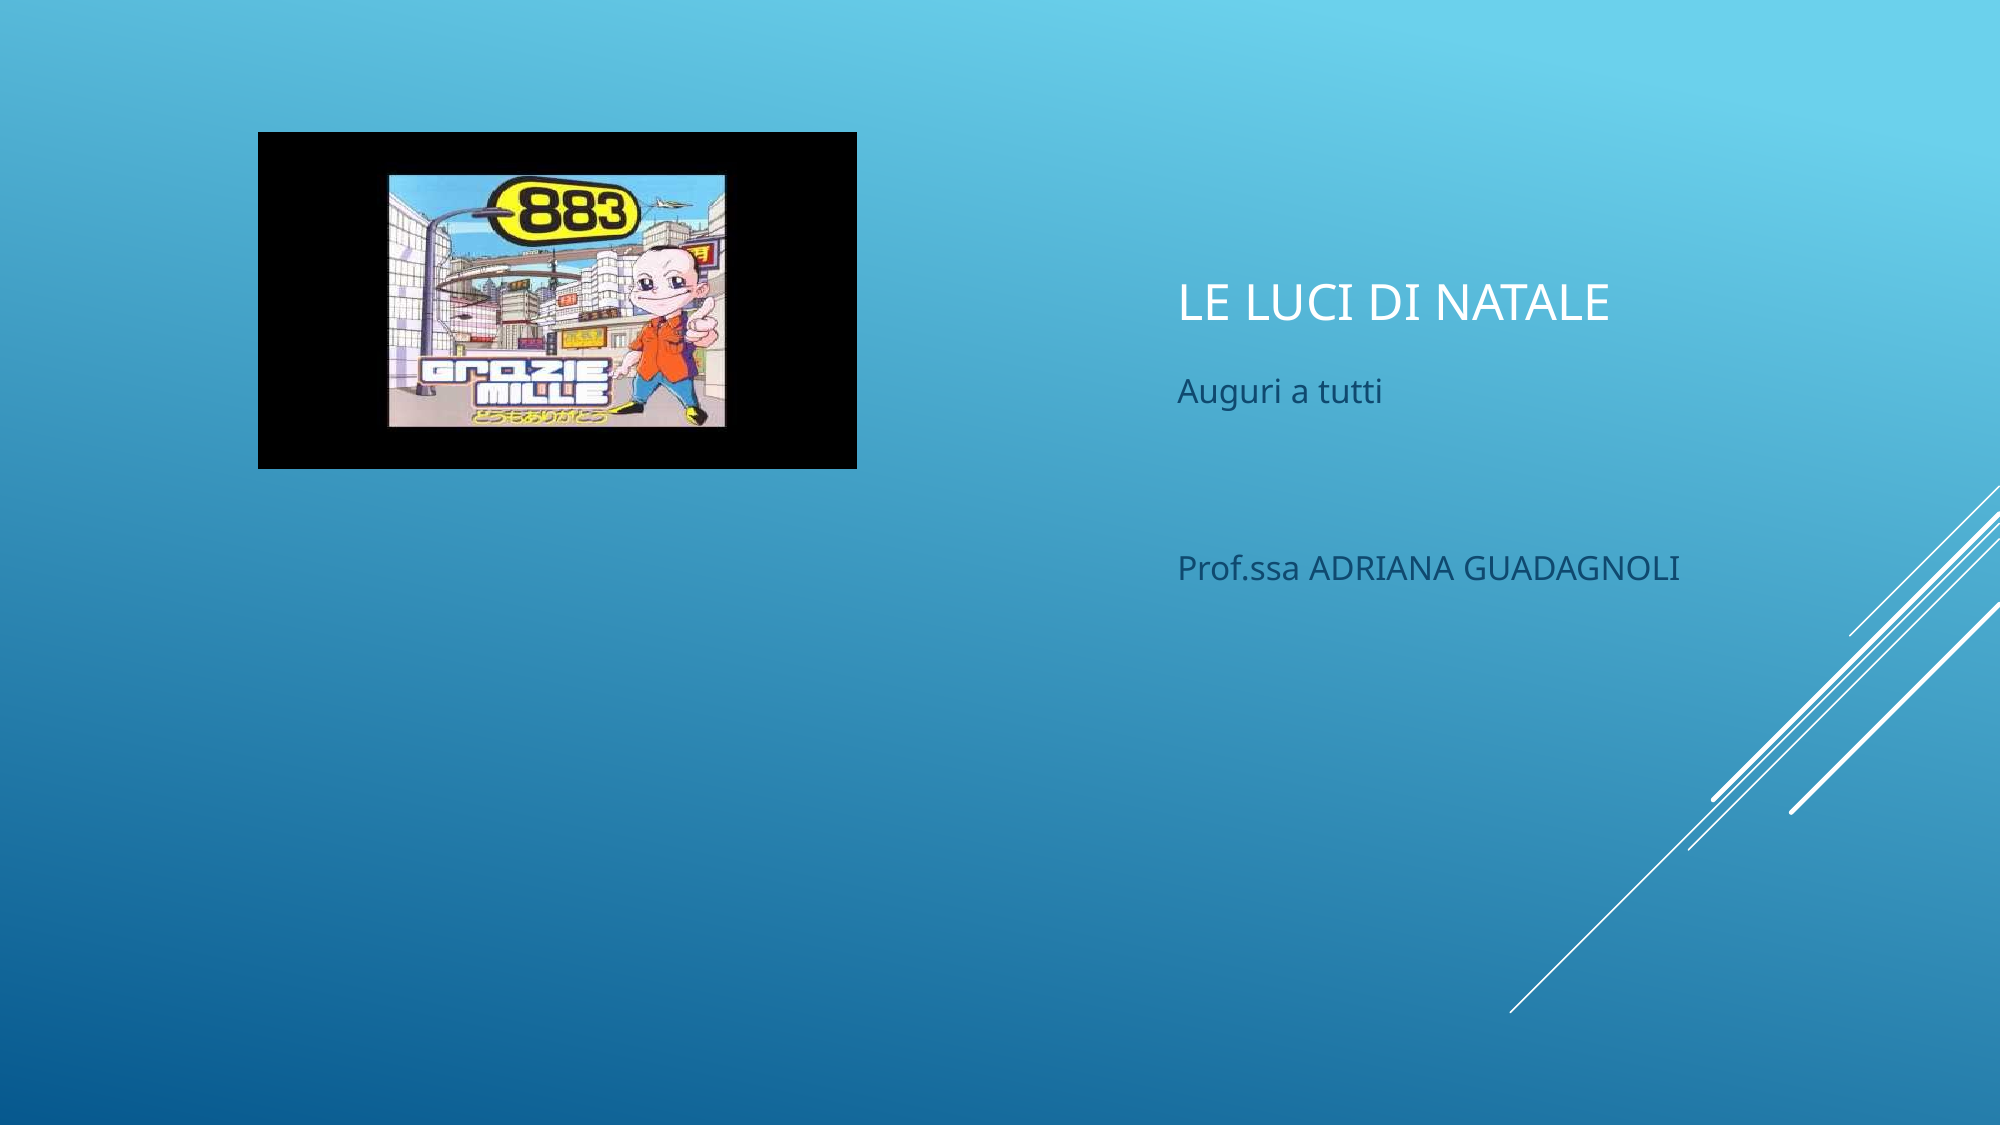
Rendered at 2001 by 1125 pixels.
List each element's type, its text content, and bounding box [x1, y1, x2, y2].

title Le luci di natale [1162, 112, 1763, 338]
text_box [256, 131, 858, 470]
list Auguri a tutti Prof.ssa ADRIANA GUADAGNOLI [1162, 362, 1763, 706]
